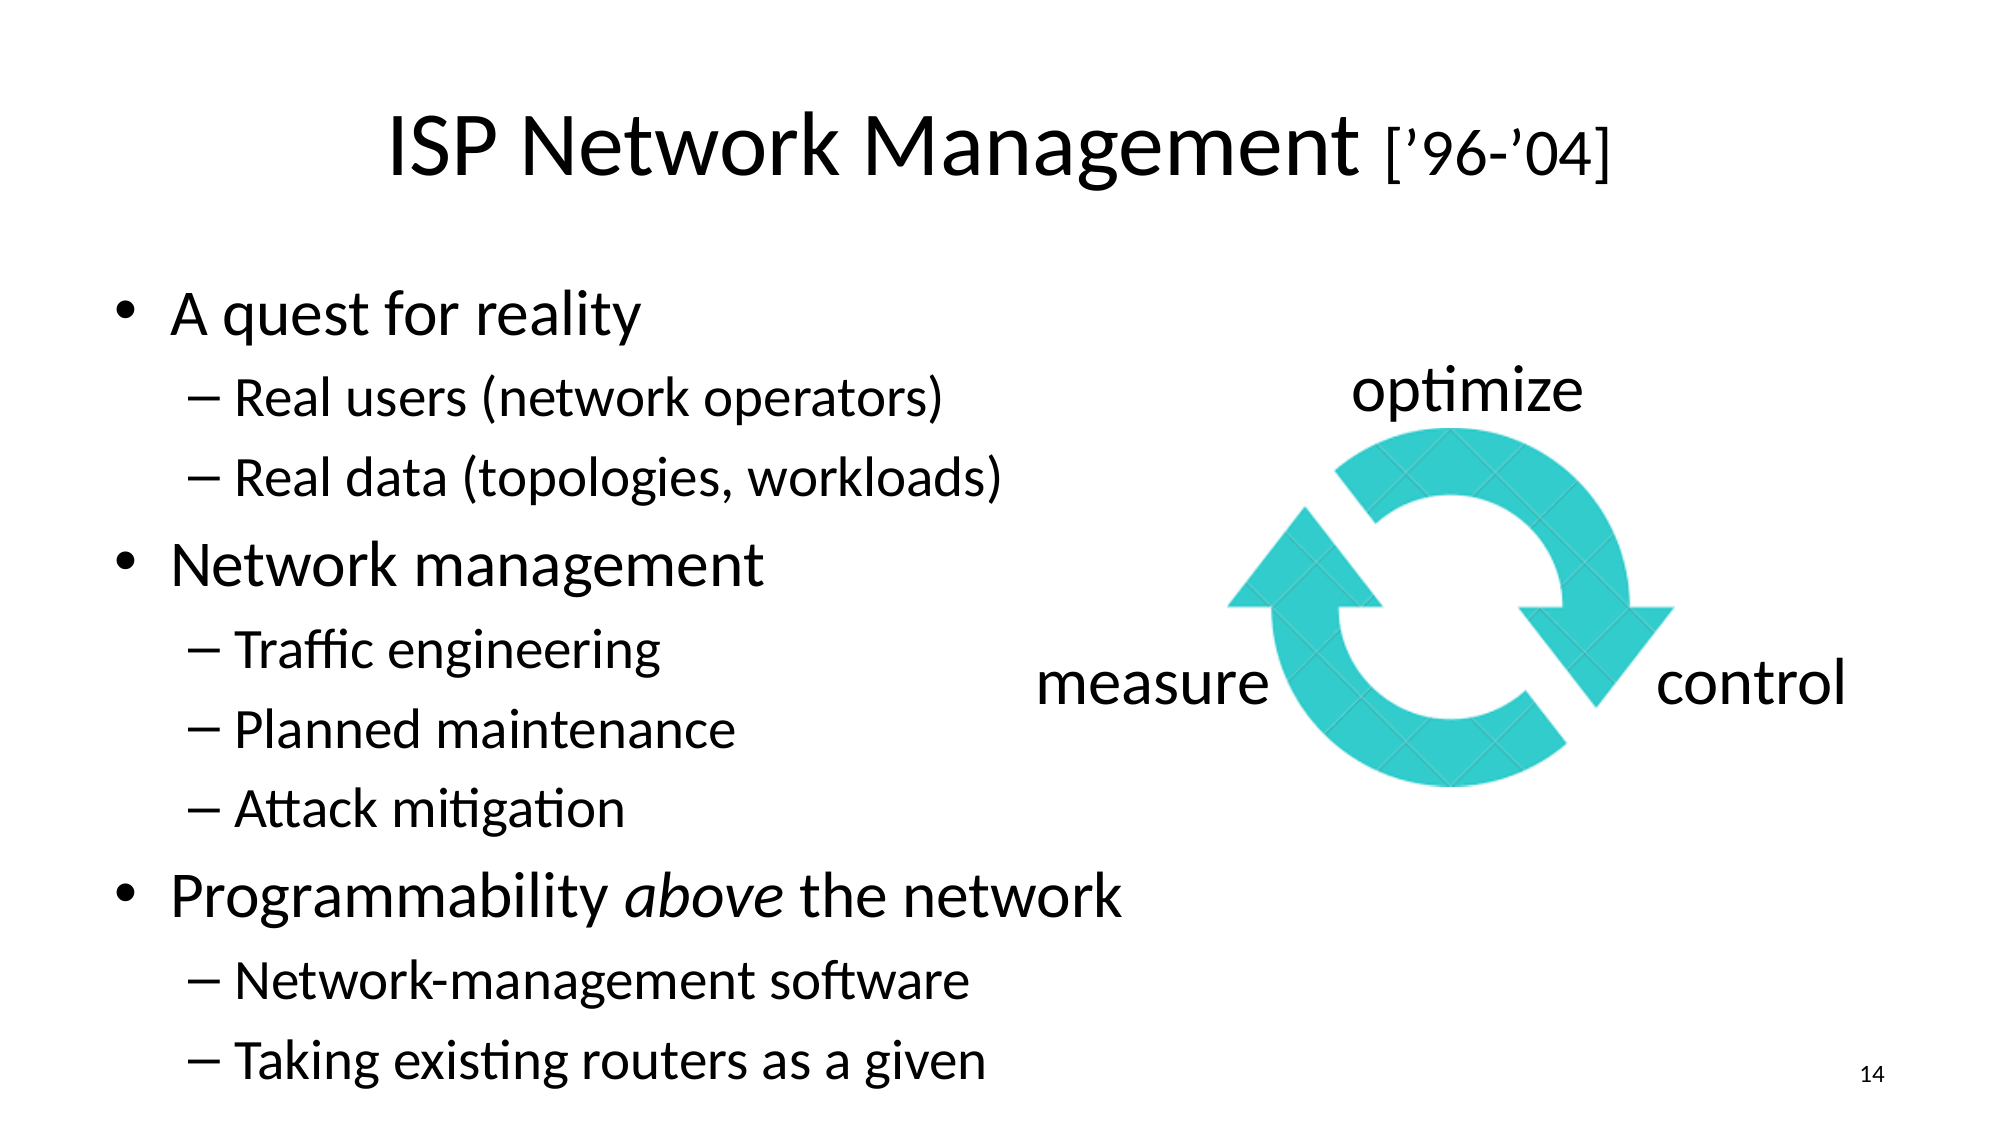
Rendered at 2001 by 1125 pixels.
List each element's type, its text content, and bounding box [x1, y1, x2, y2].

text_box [1018, 337, 1865, 787]
list A quest for reality Real users (network operators) Real data (topologies, workloads) Network management Traffic engineering Planned maintenance Attack mitigation Programmability above the network Network-management software Taking existing routers as a given [99, 262, 1900, 1103]
title ISP Network Management [’96-’04] [99, 45, 1900, 233]
slide_number 13 [1433, 1042, 1900, 1103]
